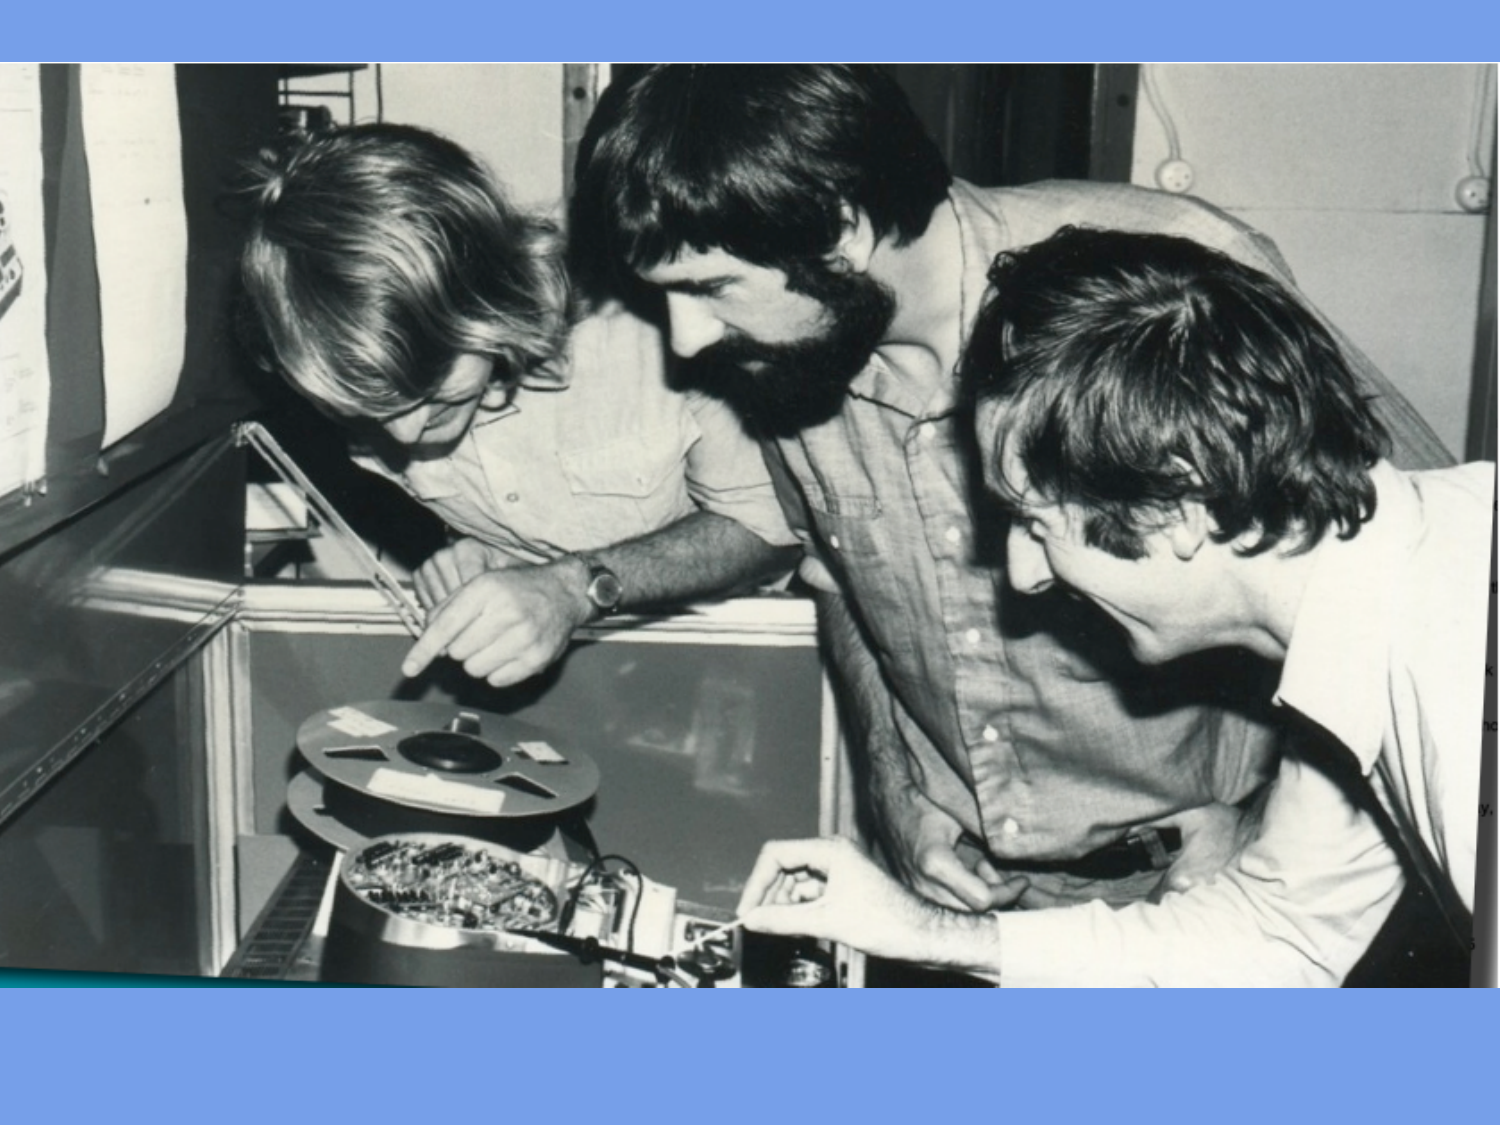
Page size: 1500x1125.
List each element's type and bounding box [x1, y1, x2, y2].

picture [0, 62, 1500, 988]
